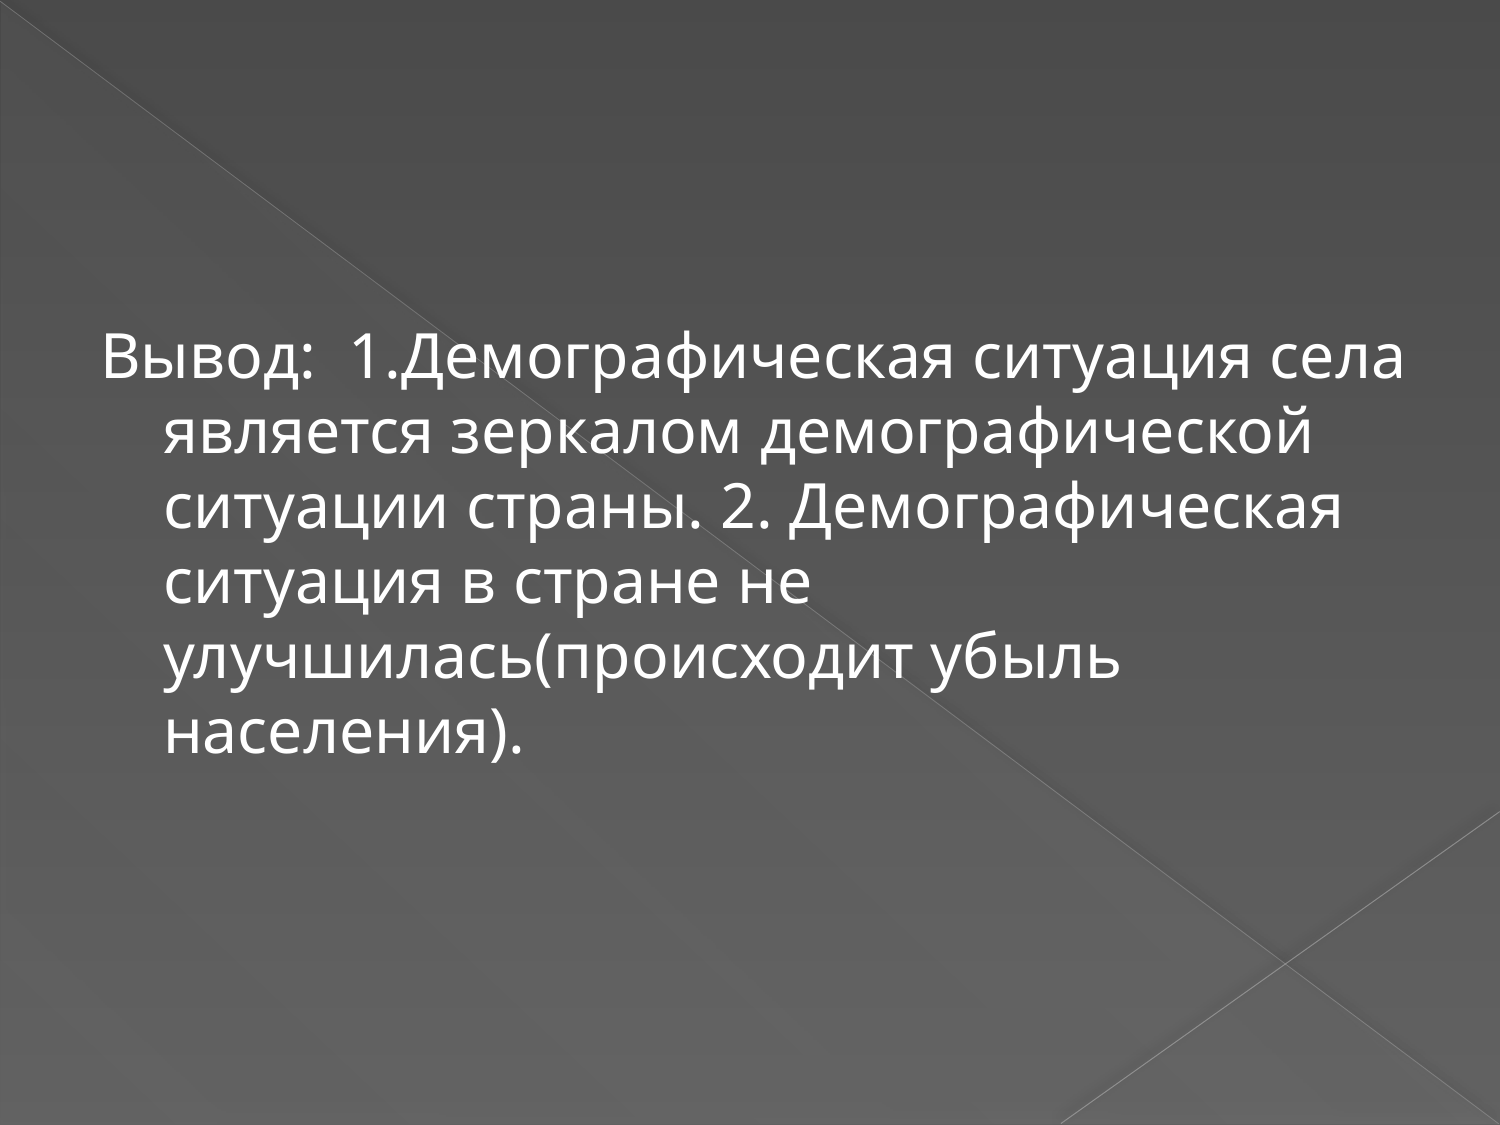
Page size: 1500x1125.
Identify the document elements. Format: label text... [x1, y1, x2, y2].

list Вывод: 1.Демографическая ситуация села является зеркалом демографической ситуации страны. 2. Демографическая ситуация в стране не улучшилась(происходит убыль населения). [75, 308, 1425, 1059]
